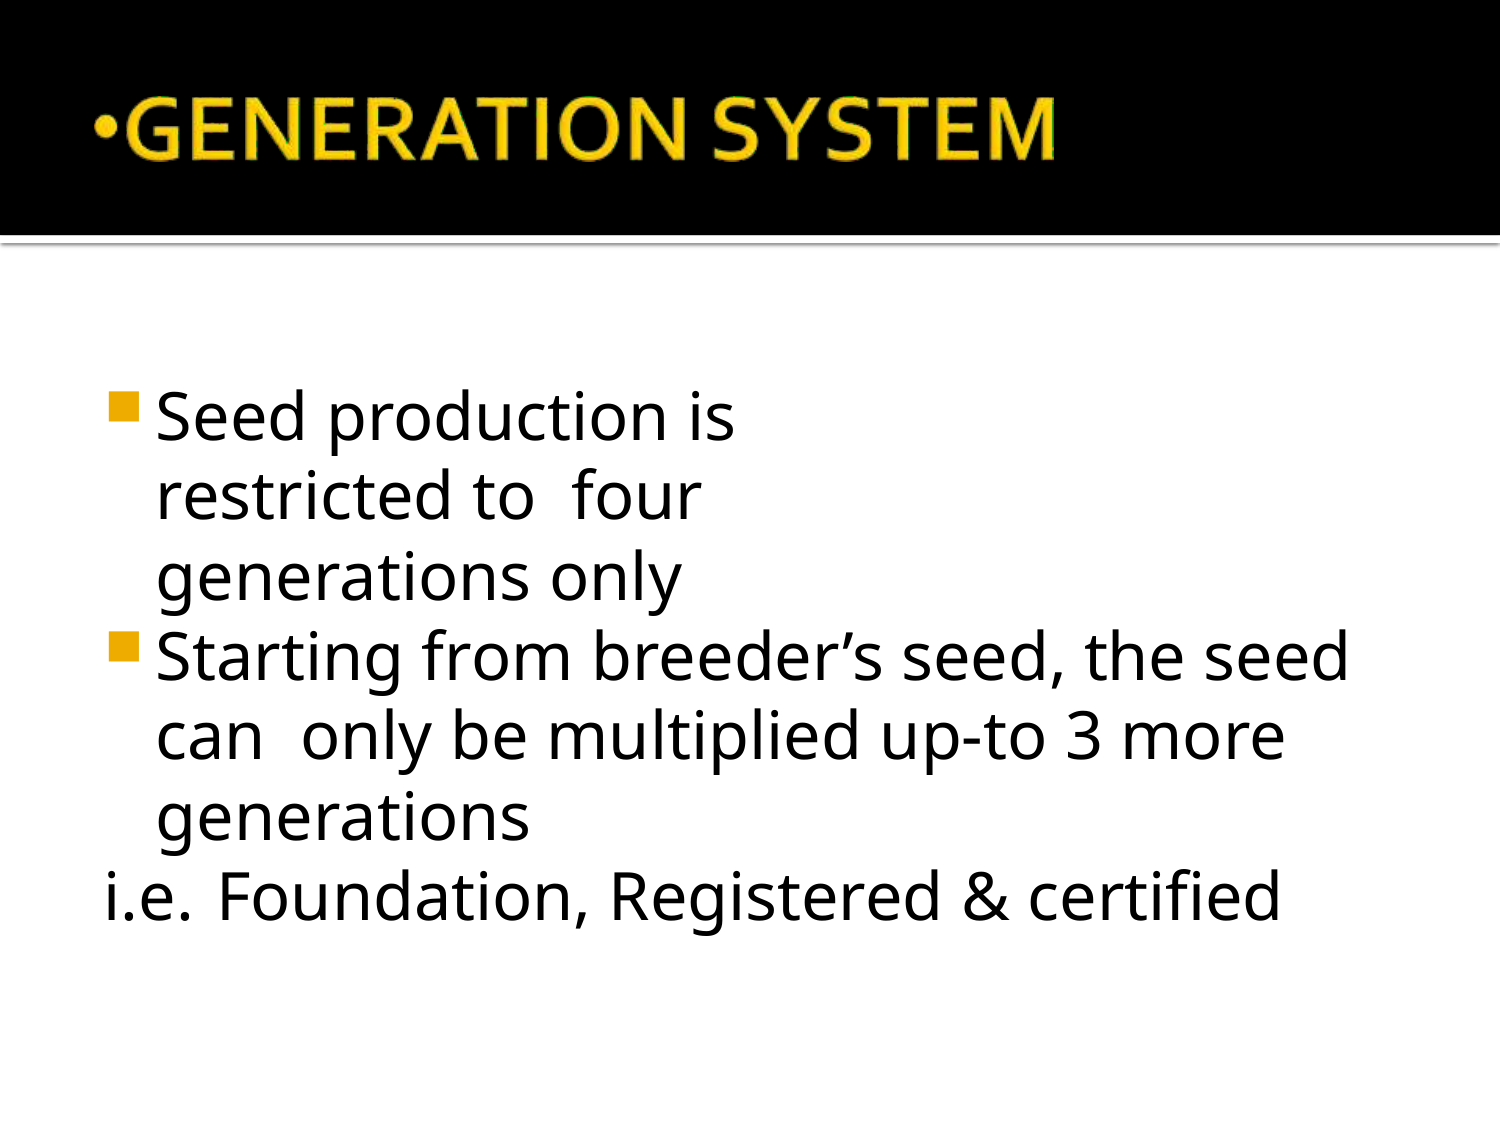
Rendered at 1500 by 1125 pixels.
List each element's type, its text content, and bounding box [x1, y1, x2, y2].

text_box Seed production is restricted to four generations only Starting from breeder’s seed, the seed can only be multiplied up-to 3 more generations i.e. Foundation, Registered & certified [101, 371, 1360, 934]
picture [0, 244, 1500, 251]
text_box [94, 96, 1054, 162]
